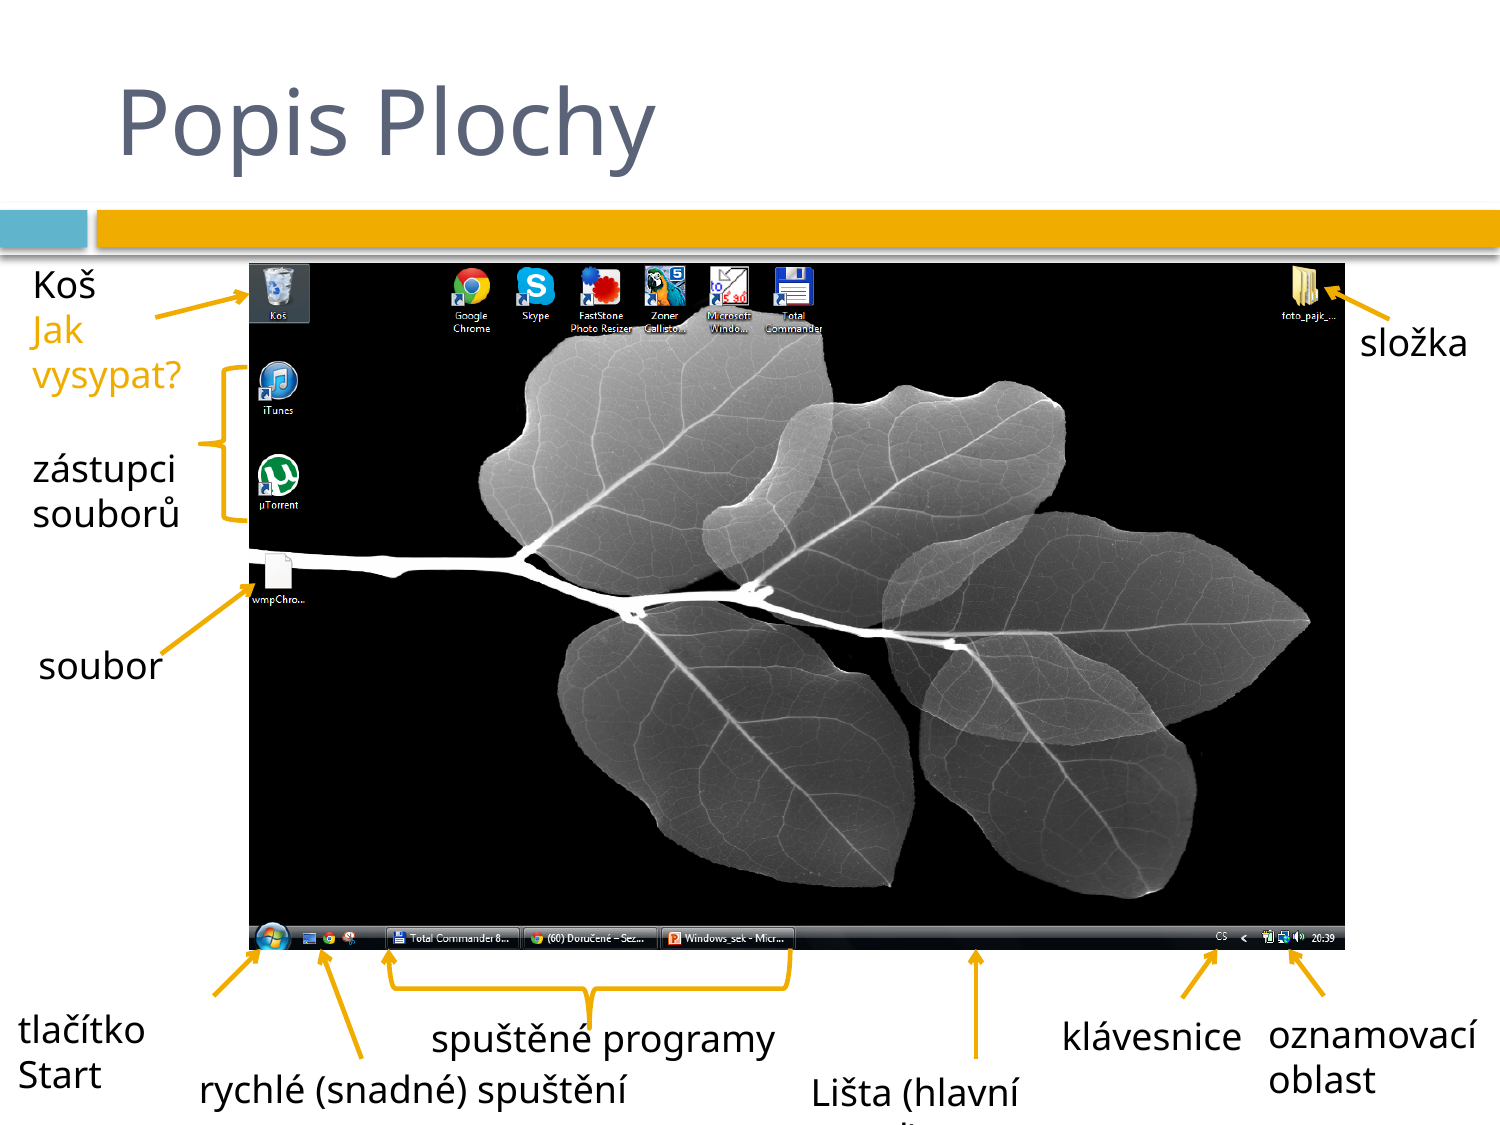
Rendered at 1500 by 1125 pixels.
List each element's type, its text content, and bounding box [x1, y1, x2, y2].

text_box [320, 948, 362, 1060]
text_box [213, 948, 262, 997]
text_box [388, 960, 791, 1007]
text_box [1181, 948, 1218, 999]
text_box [1323, 286, 1390, 320]
text_box oznamovací oblast [1253, 1003, 1500, 1109]
title Popis Plochy [100, 37, 1438, 200]
text_box [201, 366, 242, 522]
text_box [160, 582, 256, 655]
text_box Lišta (hlavní panel) [795, 1061, 1152, 1125]
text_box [154, 293, 250, 318]
text_box spuštěné programy [416, 1007, 827, 1068]
text_box klávesnice [1046, 1005, 1253, 1066]
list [248, 263, 1345, 950]
text_box soubor [23, 634, 184, 695]
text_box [1288, 948, 1325, 997]
text_box složka [1350, 311, 1500, 372]
text_box tlačítko Start [3, 998, 248, 1104]
text_box rychlé (snadné) spuštění [183, 1059, 659, 1119]
text_box zástupci souborů [17, 437, 201, 542]
text_box Koš Jak vysypat? [17, 253, 214, 404]
